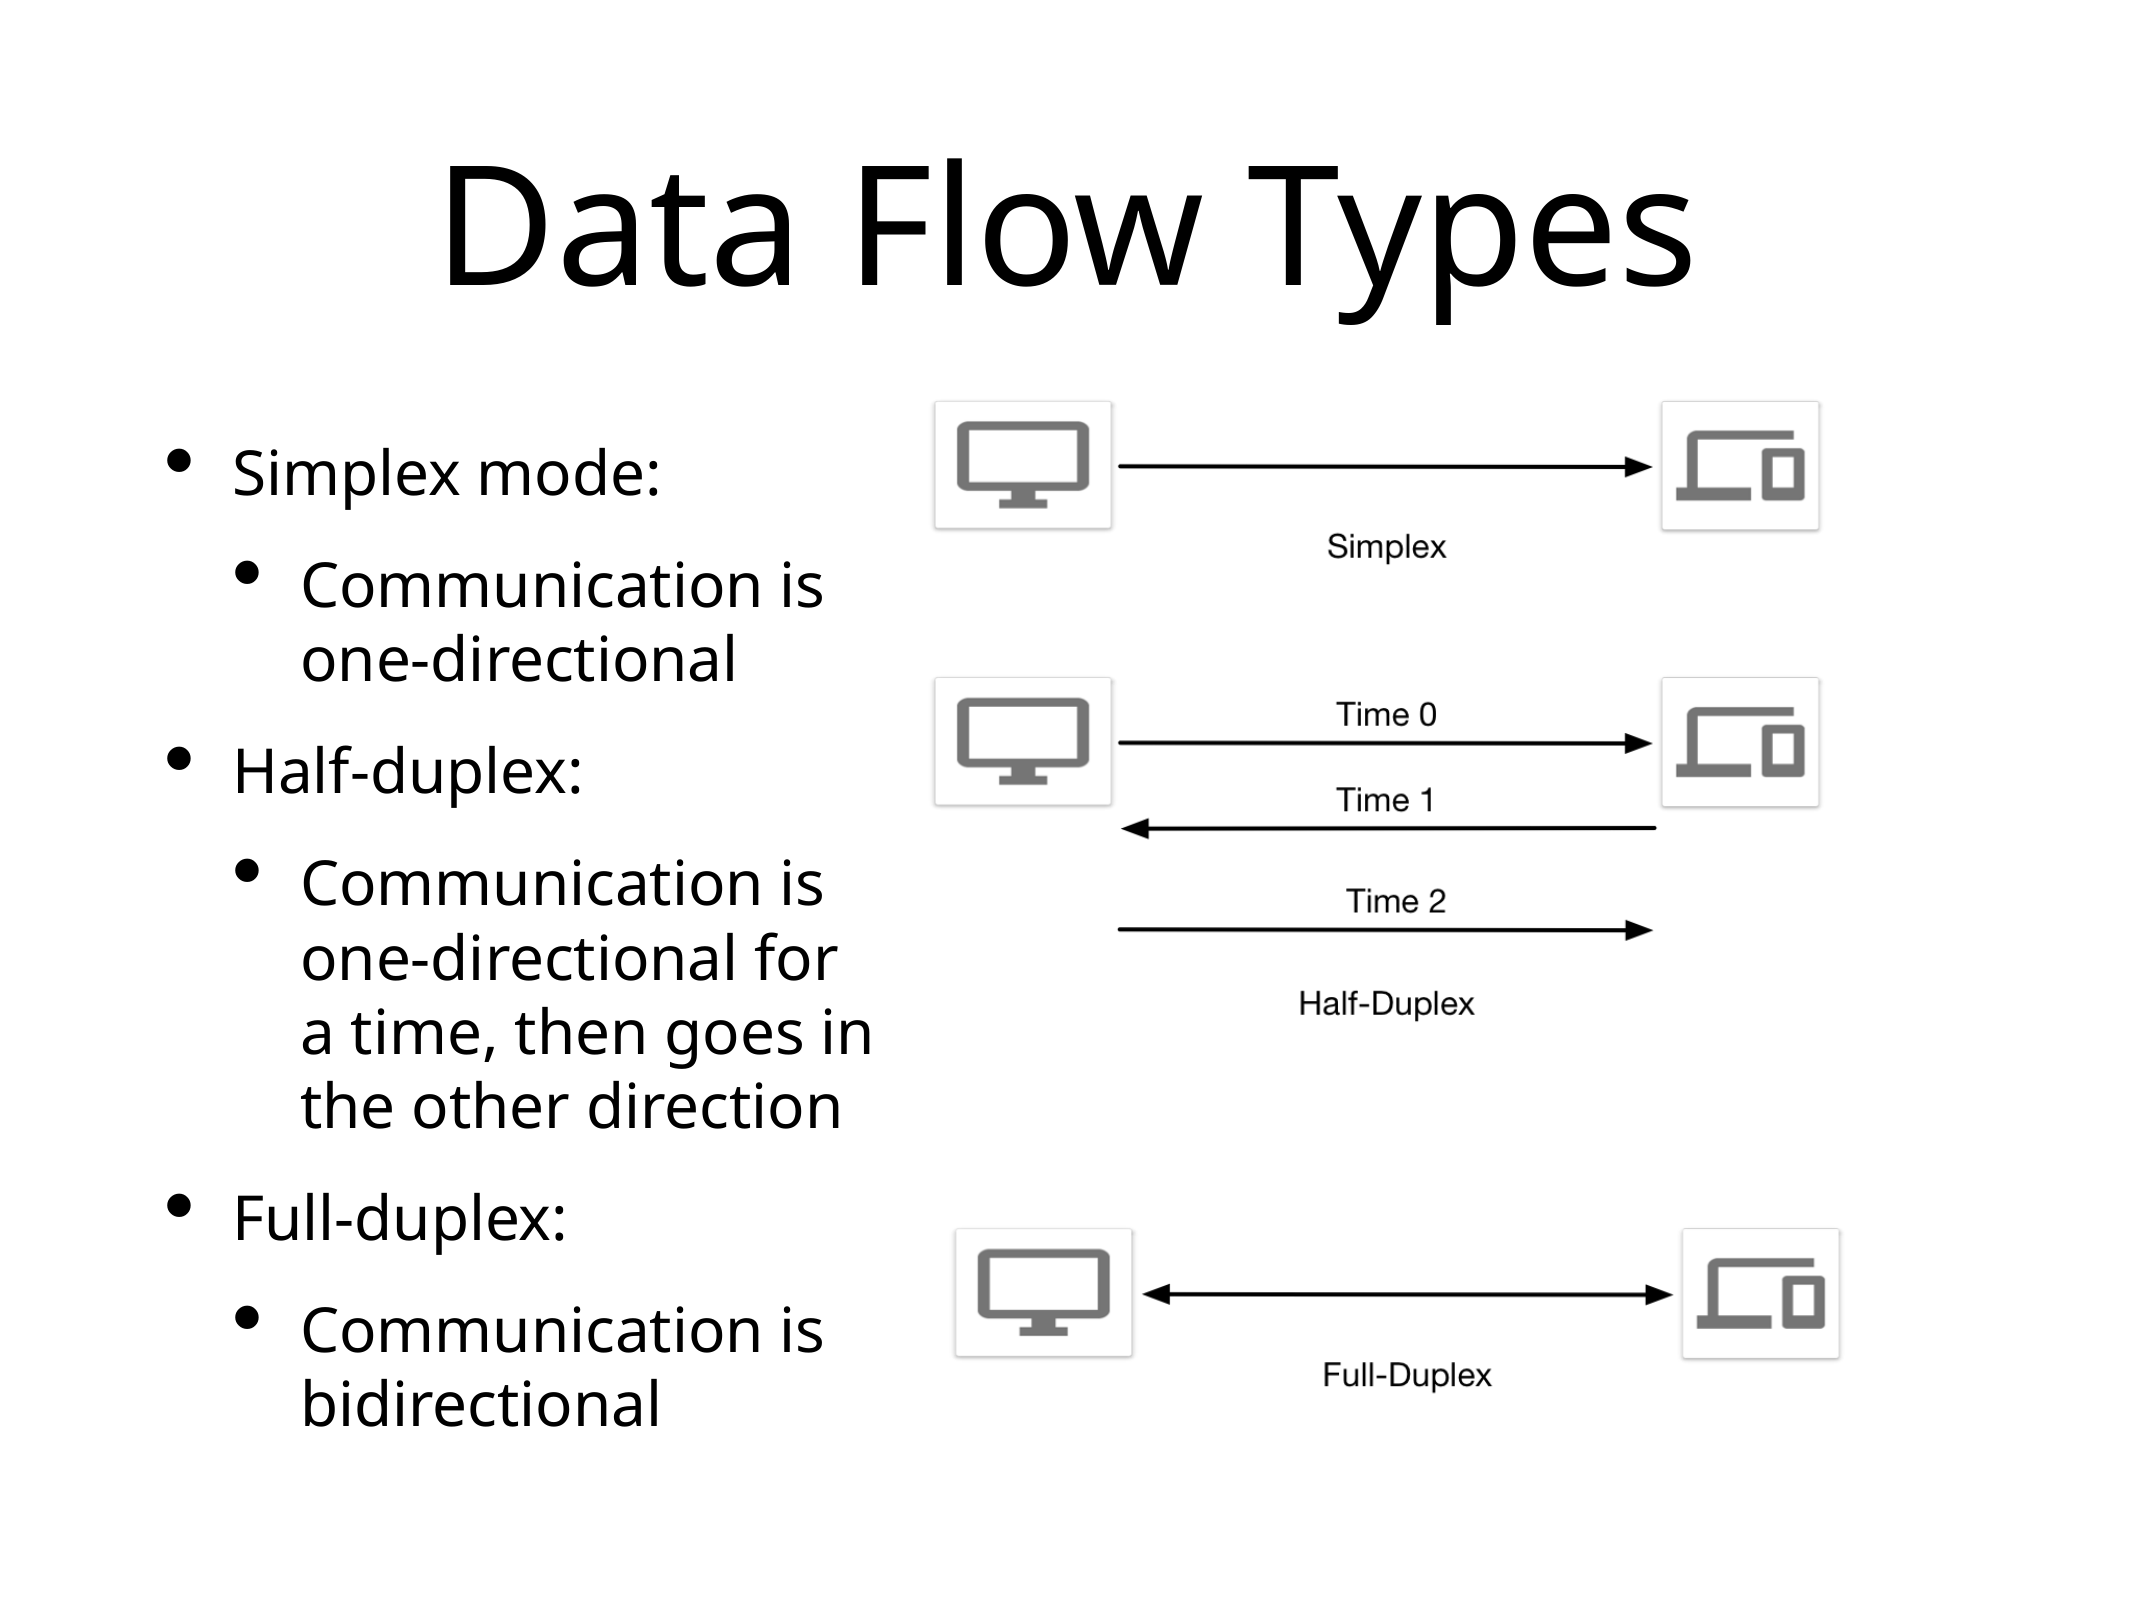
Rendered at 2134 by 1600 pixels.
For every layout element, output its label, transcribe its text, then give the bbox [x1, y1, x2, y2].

title Data Flow Types [155, 41, 1978, 397]
list Simplex mode: Communication is one-directional Half-duplex: Communication is one-directional for a time, then goes in the other direction Full-duplex: Communication is bidirectional [155, 424, 890, 1457]
picture [925, 395, 1849, 1405]
